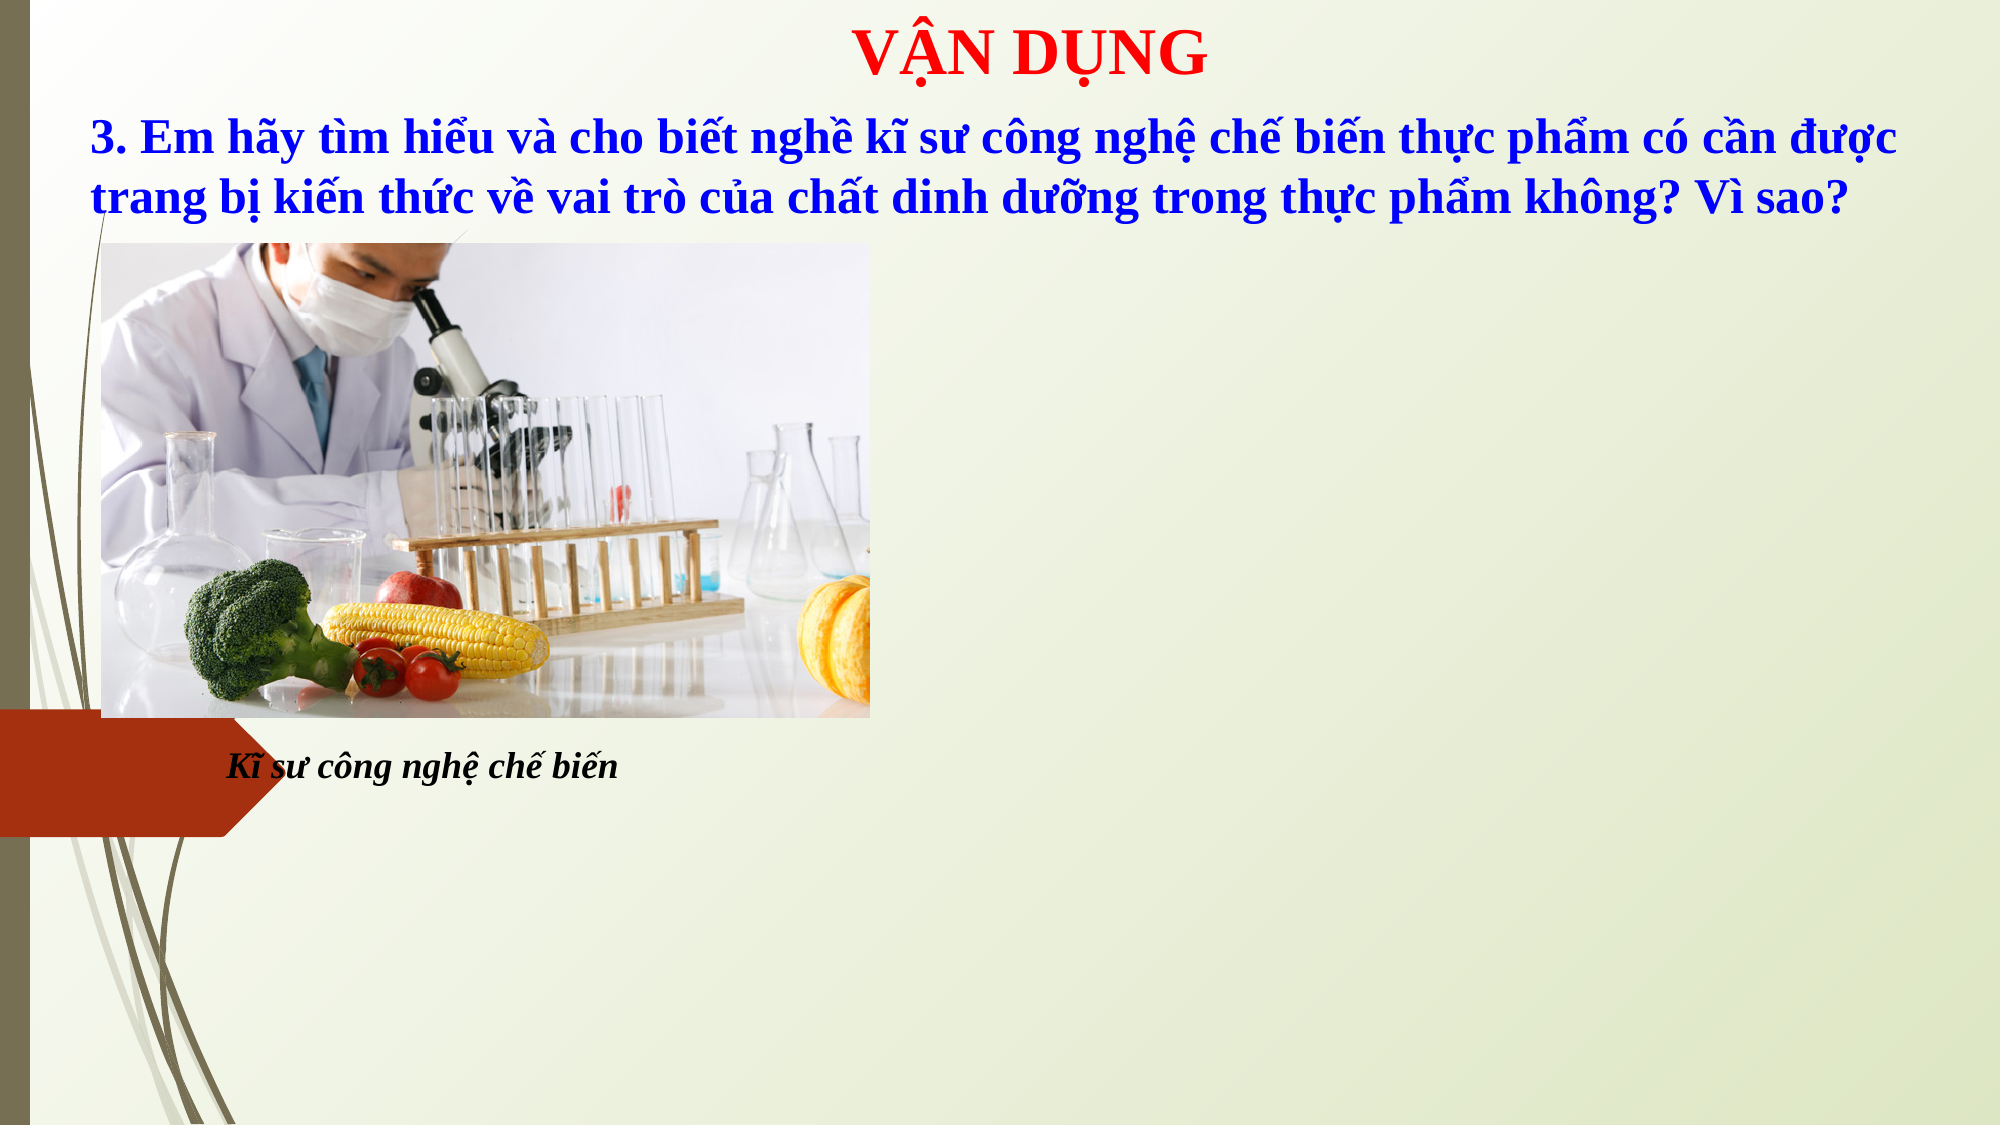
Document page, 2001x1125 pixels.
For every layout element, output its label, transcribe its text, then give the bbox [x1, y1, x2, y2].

text_box 3. Em hãy tìm hiểu và cho biết nghề kĩ sư công nghệ chế biến thực phẩm có cần được trang bị kiến thức về vai trò của chất dinh dưỡng trong thực phẩm không? Vì sao? [75, 95, 1969, 231]
picture [101, 242, 870, 719]
text_box Kĩ sư công nghệ chế biến [211, 733, 793, 794]
text_box VẬN DỤNG [835, 0, 1285, 95]
